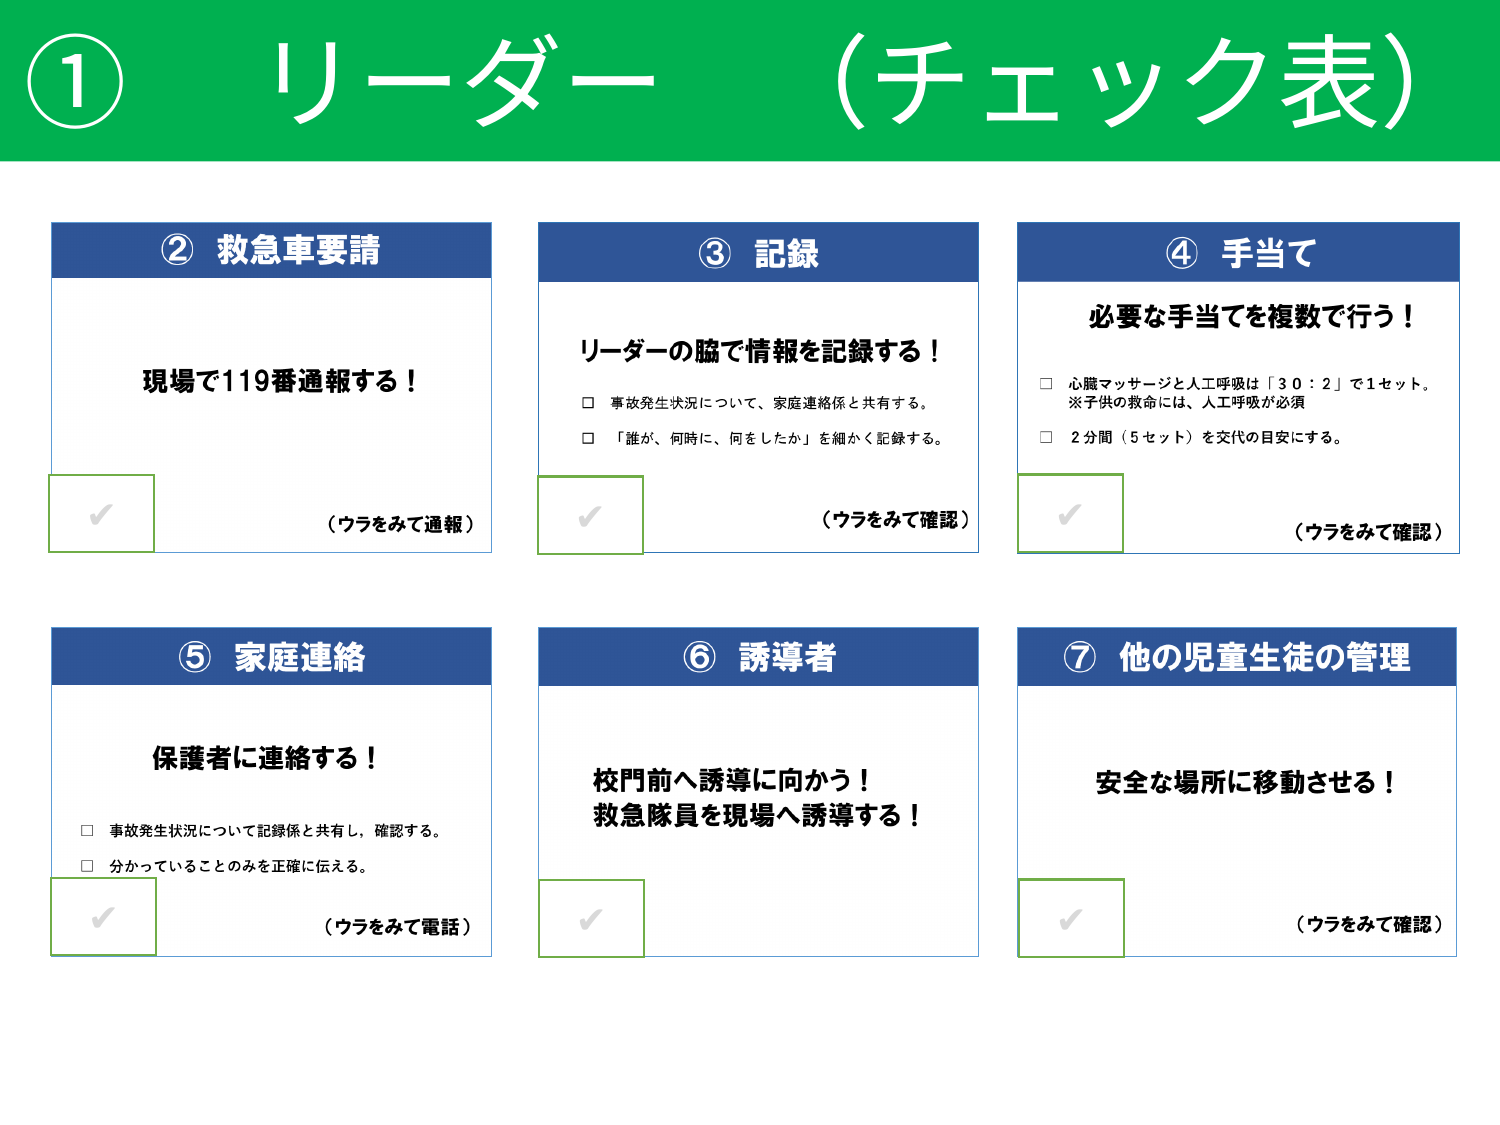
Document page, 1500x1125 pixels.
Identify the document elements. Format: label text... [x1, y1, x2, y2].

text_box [51, 627, 1457, 957]
picture [51, 222, 492, 553]
picture [538, 222, 979, 553]
picture [1017, 222, 1460, 554]
text_box ① リーダー （チェック表） [0, 0, 1500, 162]
